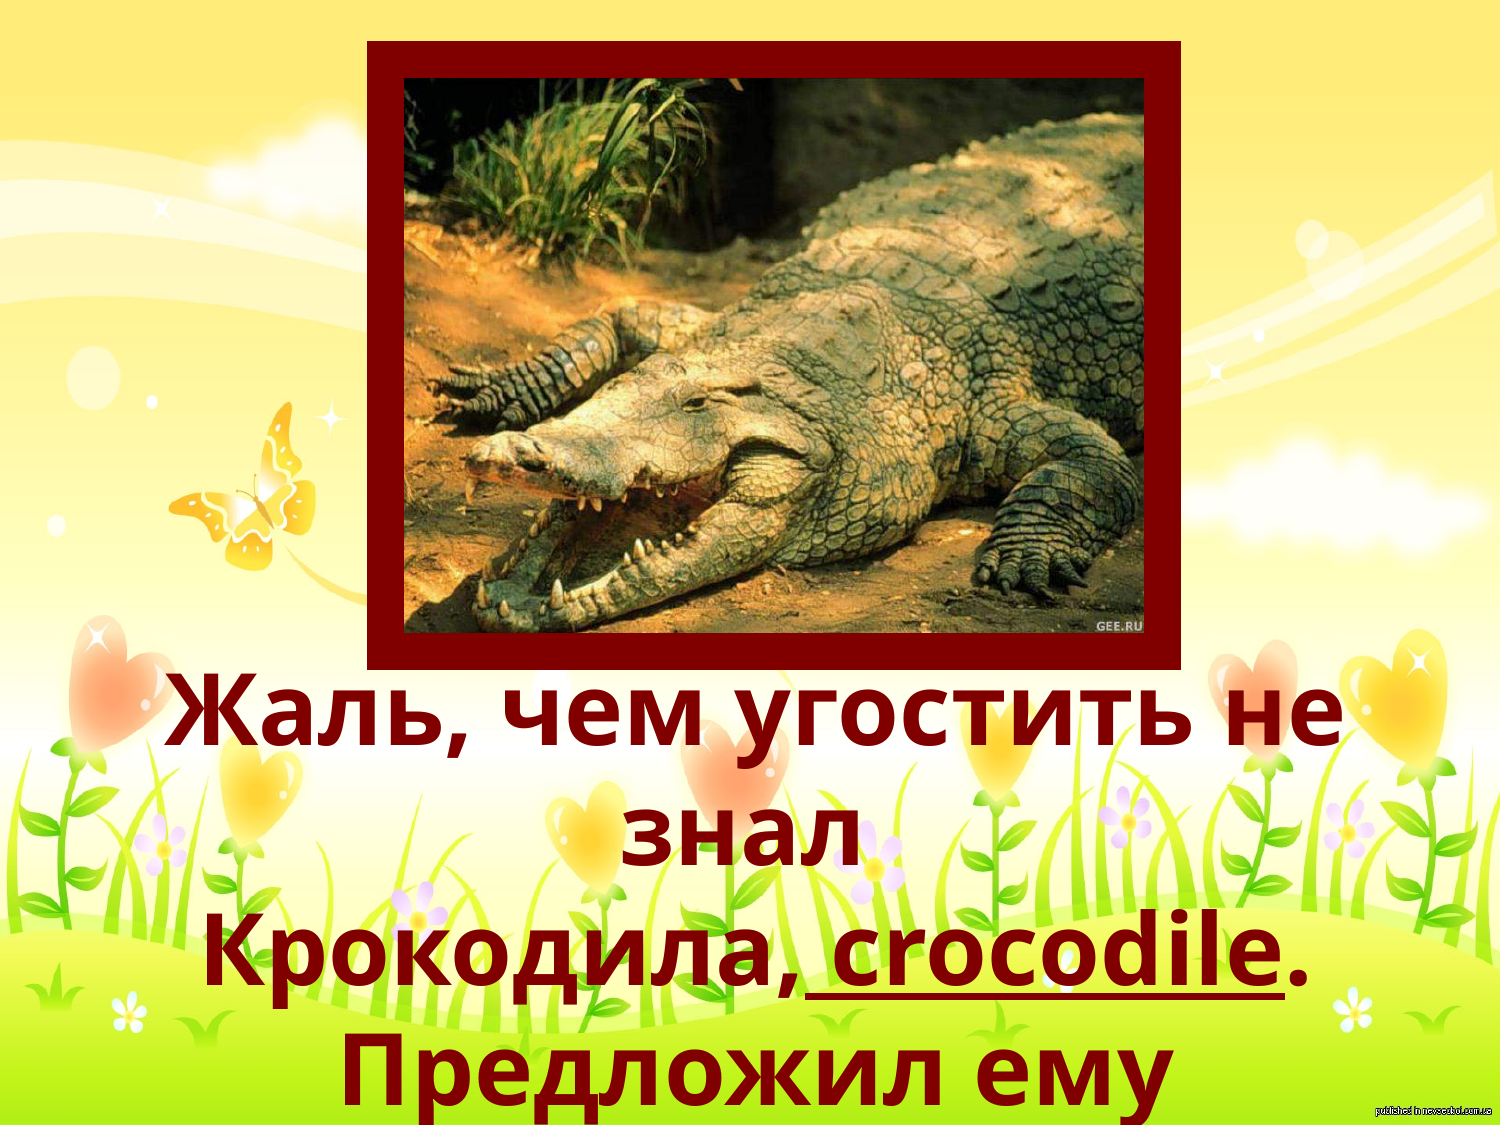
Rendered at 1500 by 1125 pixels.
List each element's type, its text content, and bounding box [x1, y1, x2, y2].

picture [404, 77, 1144, 633]
text_box Жаль, чем угостить не знал Крокодила, crocodile. Предложил ему конфету — Он обиделся за это. [123, 638, 1388, 1125]
picture [0, 0, 1500, 1125]
